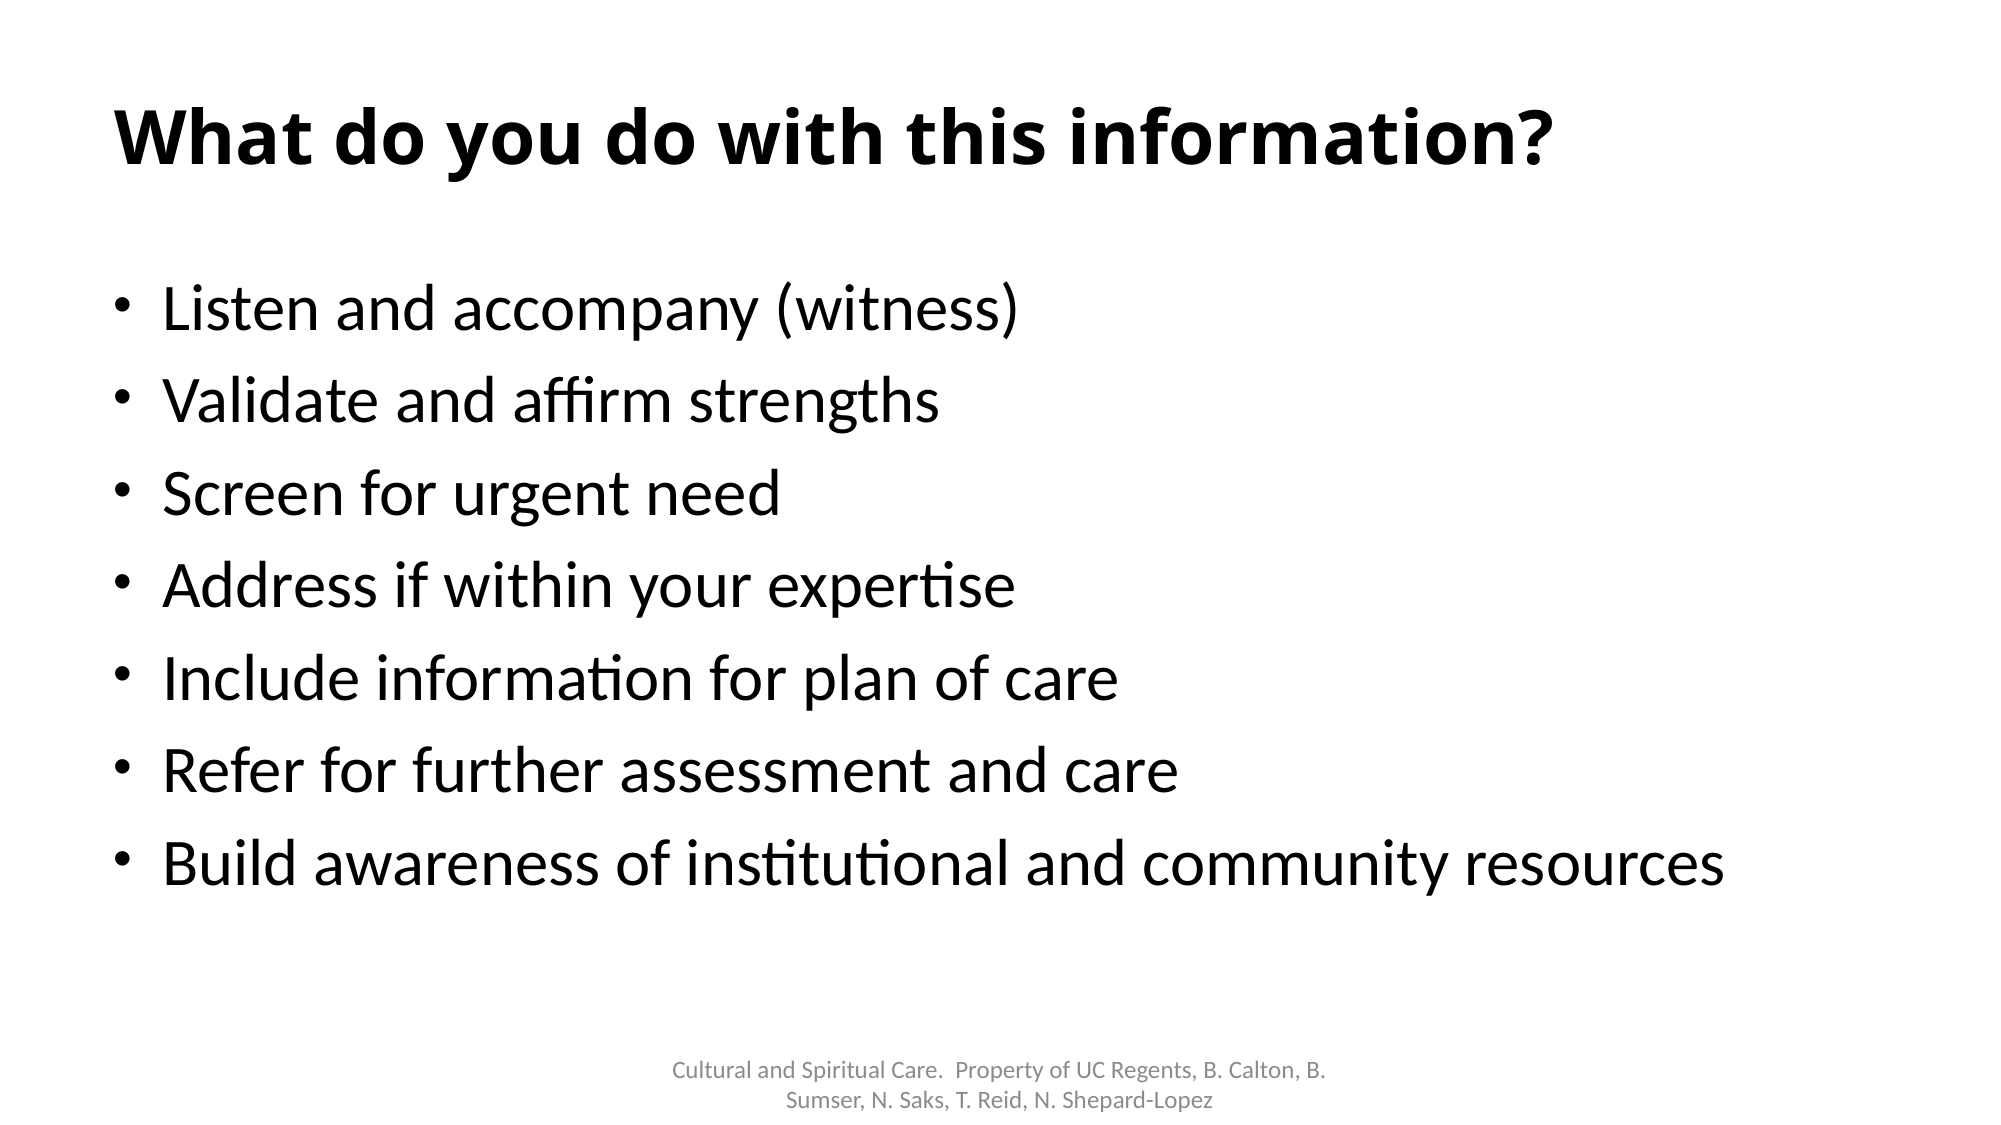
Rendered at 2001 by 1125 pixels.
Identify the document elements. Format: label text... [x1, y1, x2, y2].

text_box Listen and accompany (witness) Validate and affirm strengths Screen for urgent need Address if within your expertise Include information for plan of care Refer for further assessment and care Build awareness of institutional and community resources [99, 256, 1863, 1009]
footer Cultural and Spiritual Care. Property of UC Regents, B. Calton, B. Sumser, N. Saks, T. Reid, N. Shepard-Lopez [646, 1042, 1354, 1125]
title What do you do with this information? [99, 88, 1887, 189]
